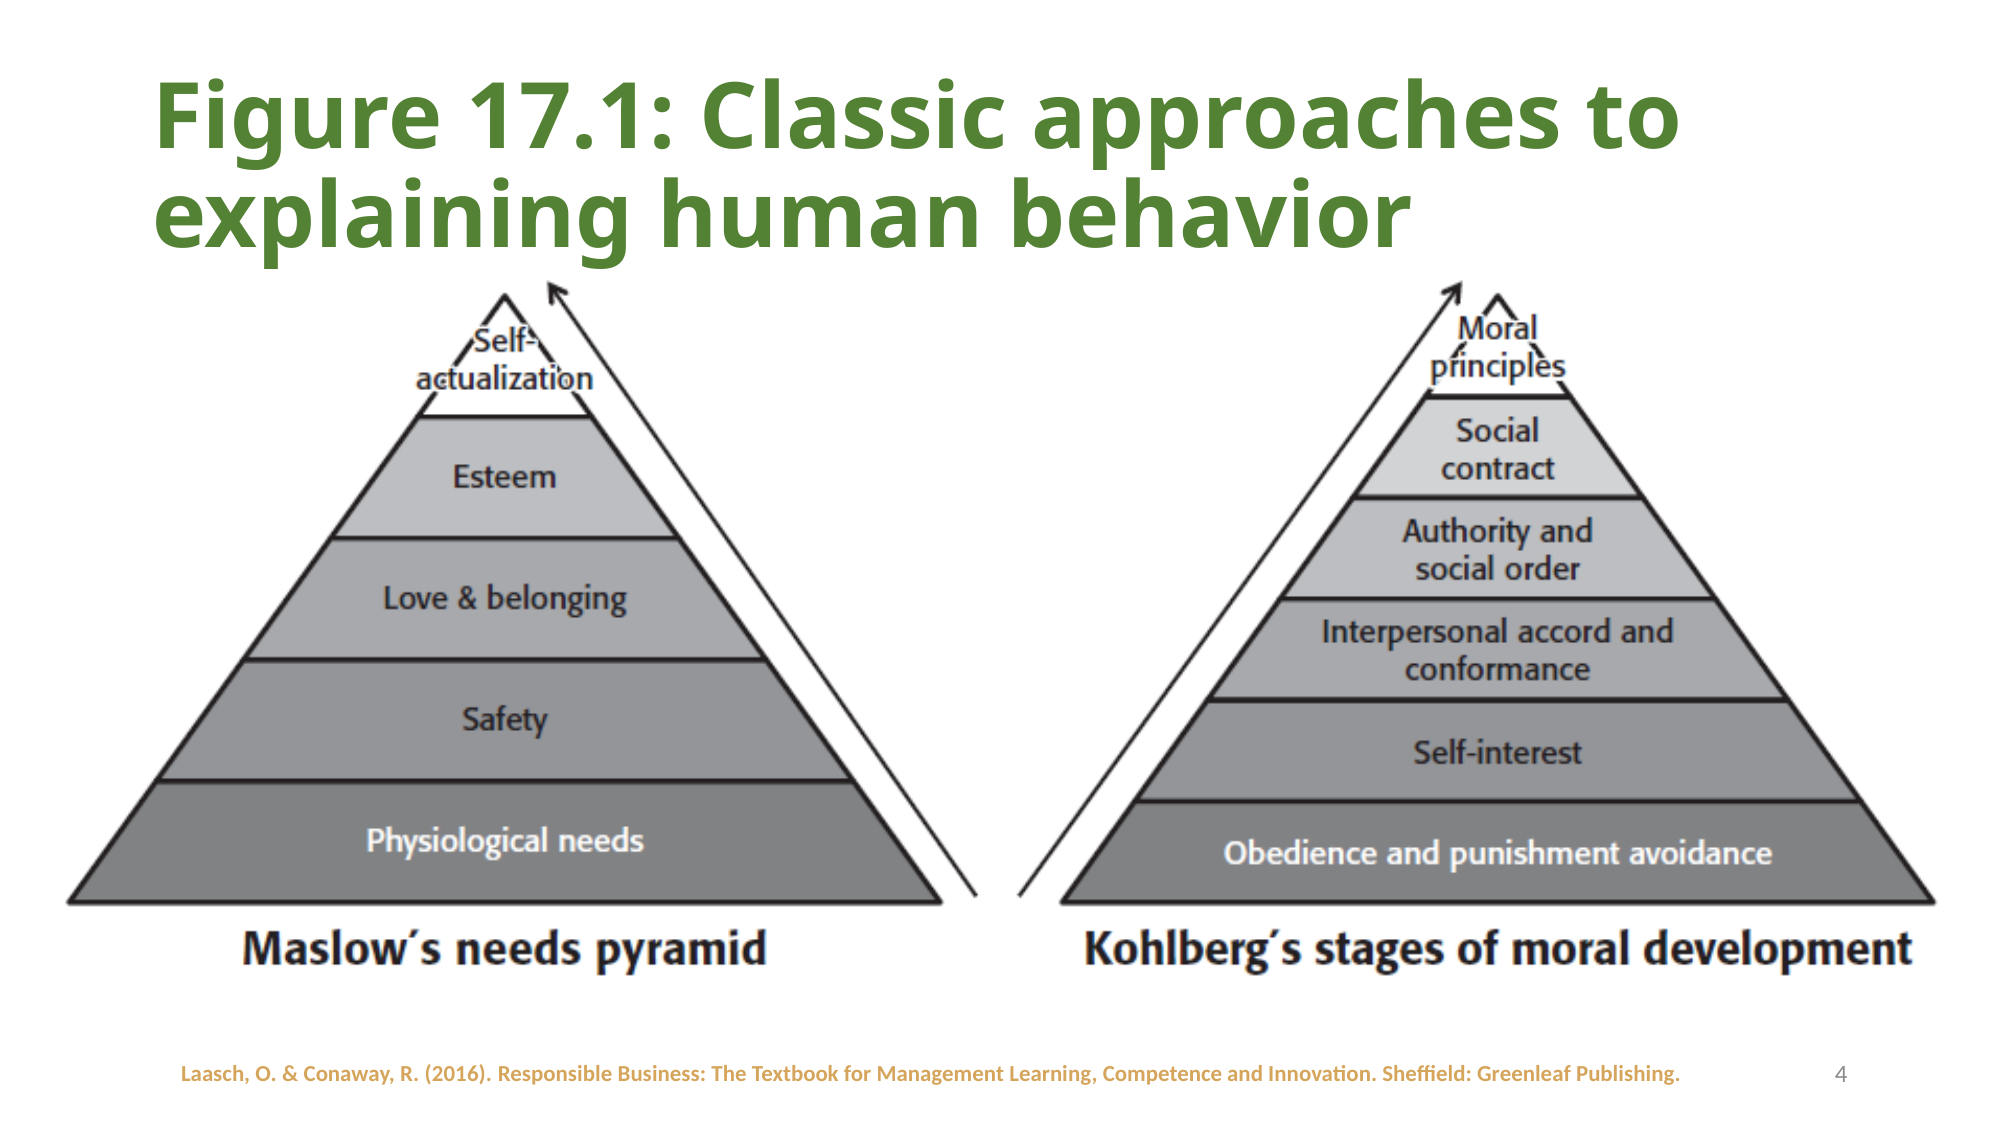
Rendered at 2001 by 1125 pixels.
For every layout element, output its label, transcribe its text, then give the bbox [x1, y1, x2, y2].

footer Laasch, O. & Conaway, R. (2016). Responsible Business: The Textbook for Management Learning, Competence and Innovation. Sheffield: Greenleaf Publishing. [137, 1042, 1732, 1103]
slide_number 4 [1771, 1042, 1863, 1103]
picture [33, 277, 1967, 982]
title Figure 17.1: Classic approaches to explaining human behavior [137, 59, 1863, 277]
